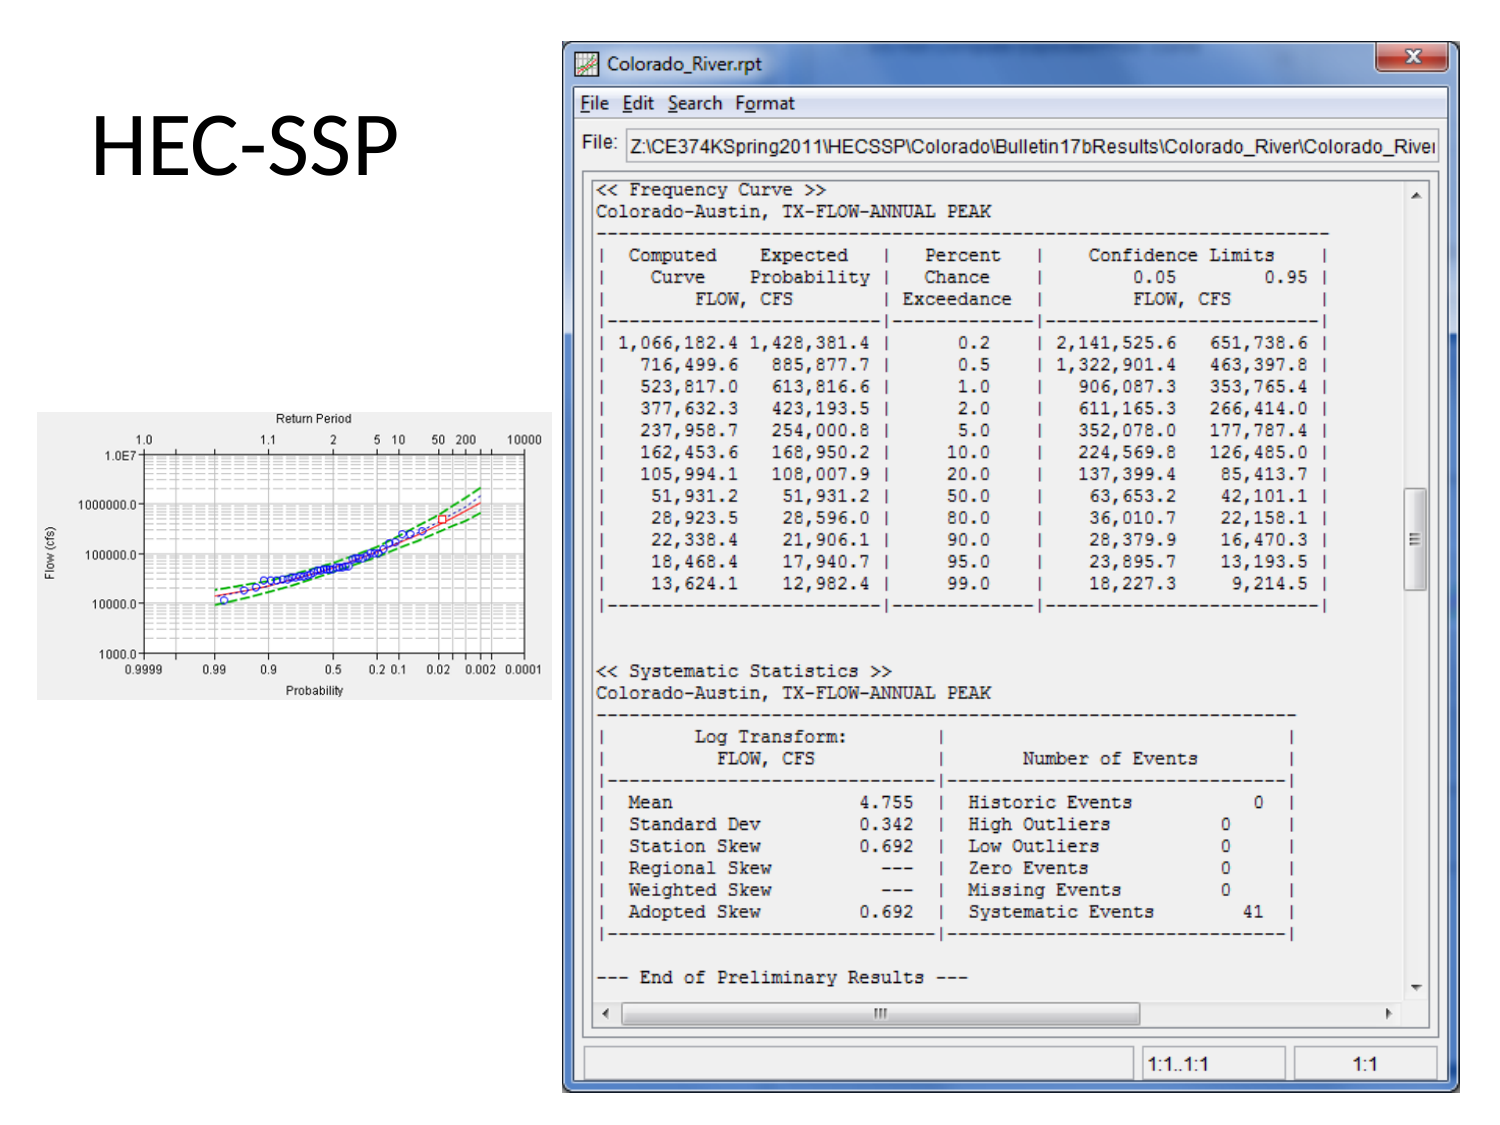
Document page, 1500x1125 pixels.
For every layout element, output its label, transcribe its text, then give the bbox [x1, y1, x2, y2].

picture [37, 412, 552, 701]
picture [562, 41, 1460, 1094]
title HEC-SSP [75, 45, 557, 233]
